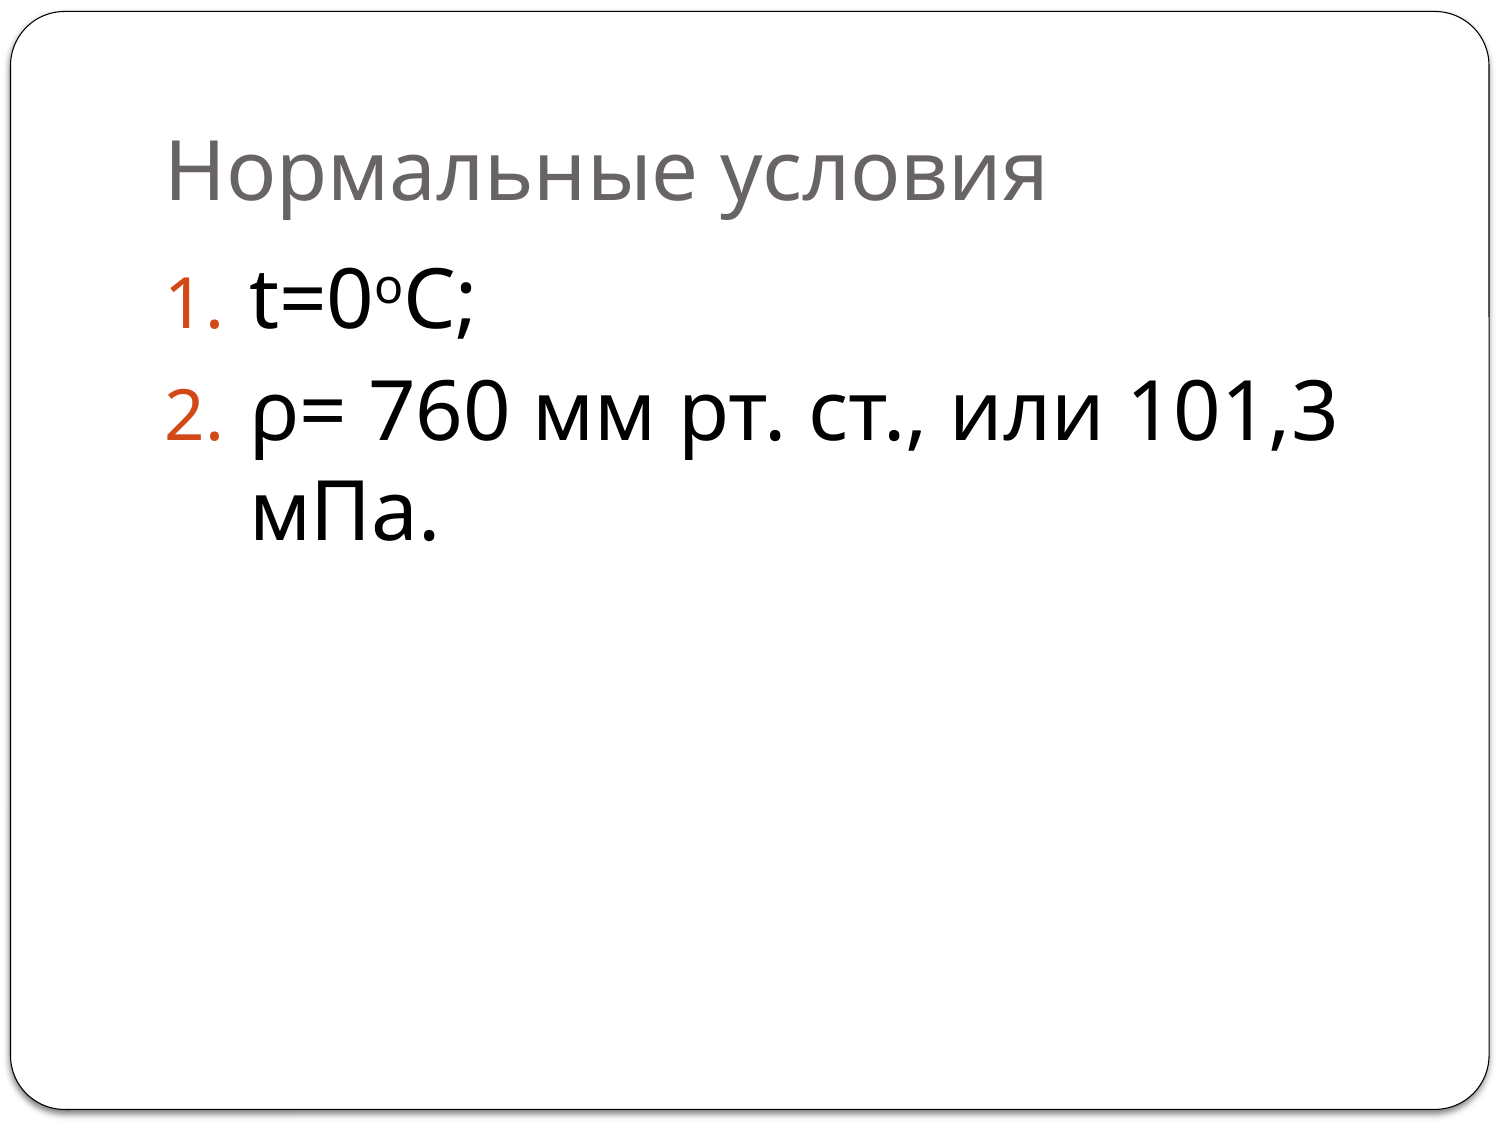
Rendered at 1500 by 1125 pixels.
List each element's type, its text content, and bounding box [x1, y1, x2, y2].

title Нормальные условия [150, 45, 1425, 233]
list t=0oC; ρ= 760 мм рт. ст., или 101,3 мПа. [150, 237, 1425, 988]
